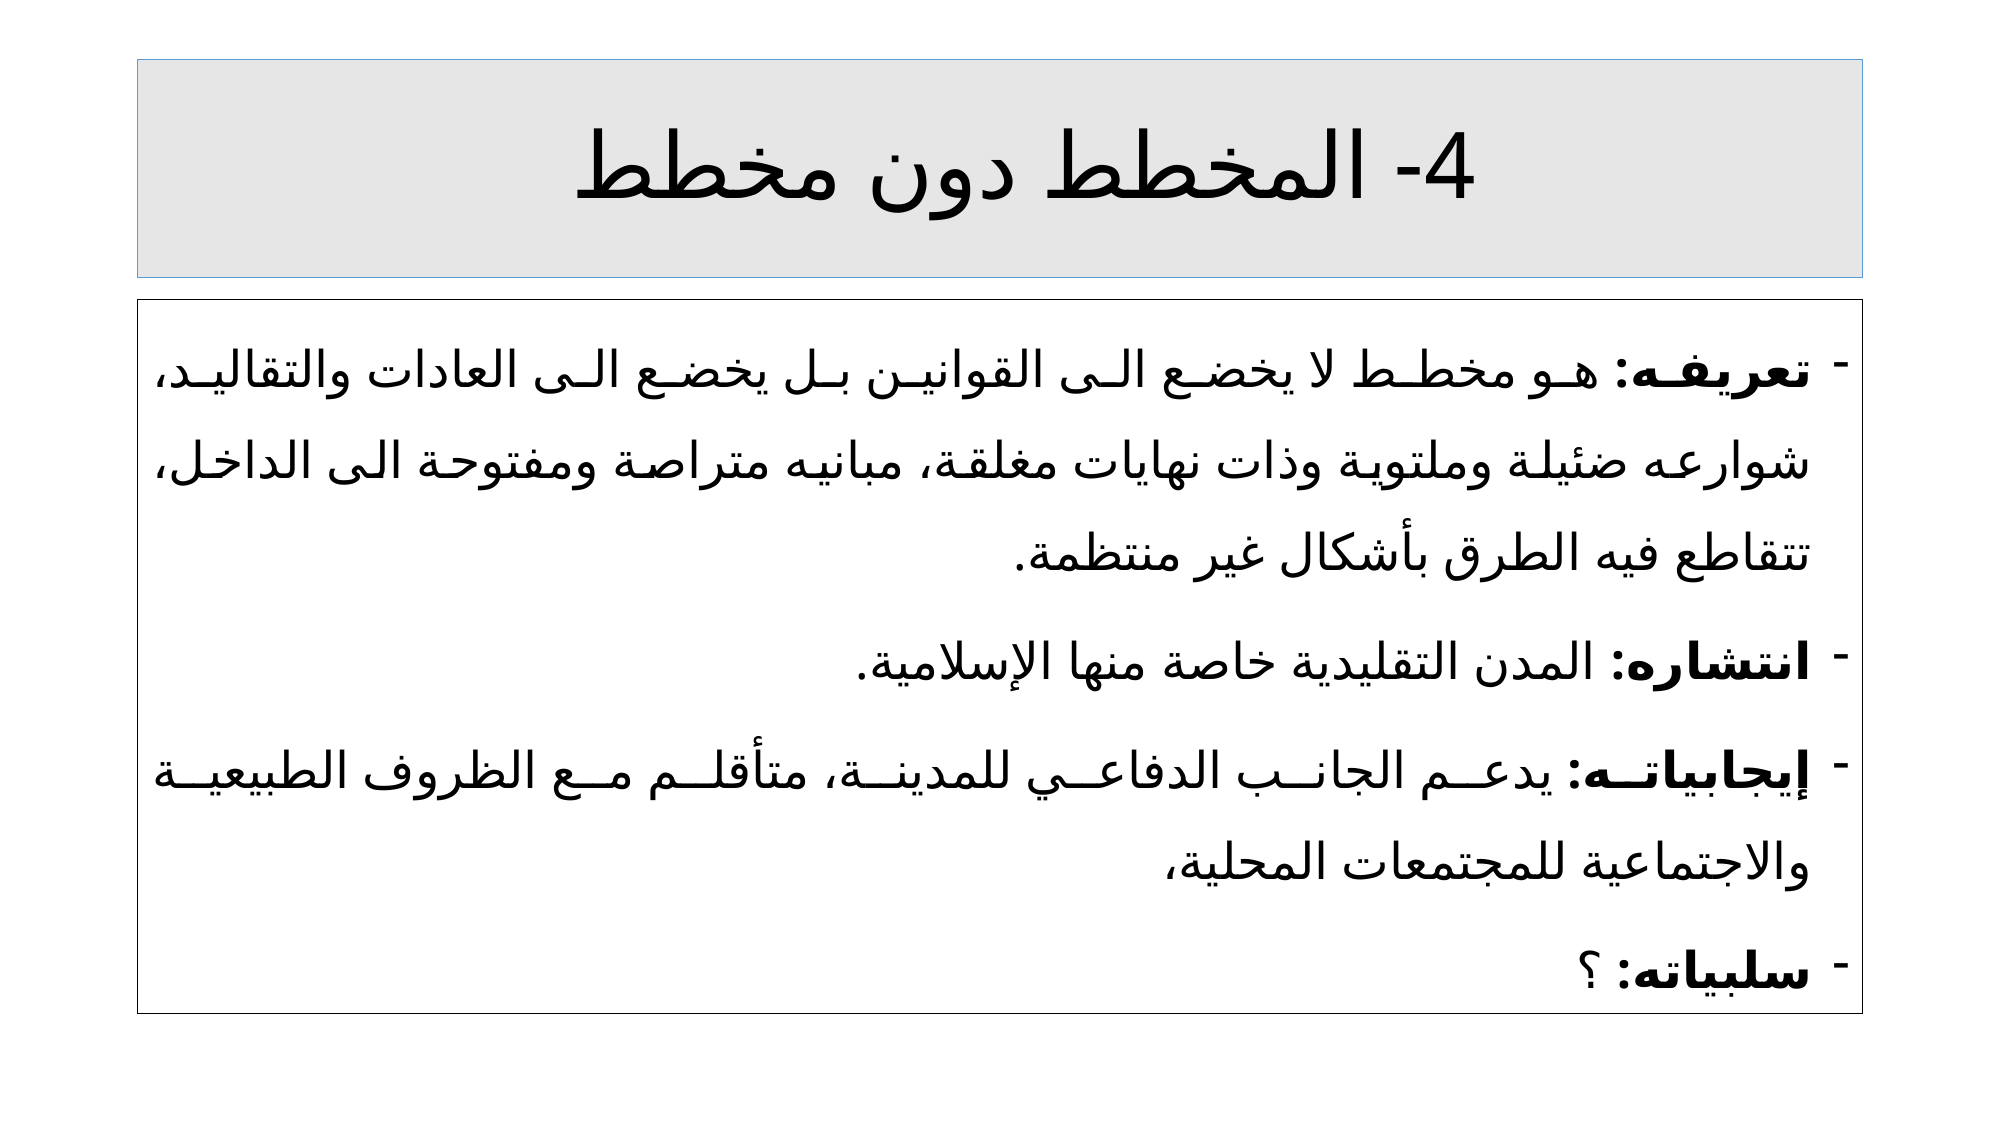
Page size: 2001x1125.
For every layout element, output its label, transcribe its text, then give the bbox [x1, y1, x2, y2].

list تعريفه: هو مخطط لا يخضع الى القوانين بل يخضع الى العادات والتقاليد، شوارعه ضئيلة وملتوية وذات نهايات مغلقة، مبانيه متراصة ومفتوحة الى الداخل، تتقاطع فيه الطرق بأشكال غير منتظمة. انتشاره: المدن التقليدية خاصة منها الإسلامية. إيجابياته: يدعم الجانب الدفاعي للمدينة، متأقلم مع الظروف الطبيعية والاجتماعية للمجتمعات المحلية، سلبياته: ؟ [137, 299, 1863, 1014]
title 4- المخطط دون مخطط [137, 59, 1863, 278]
